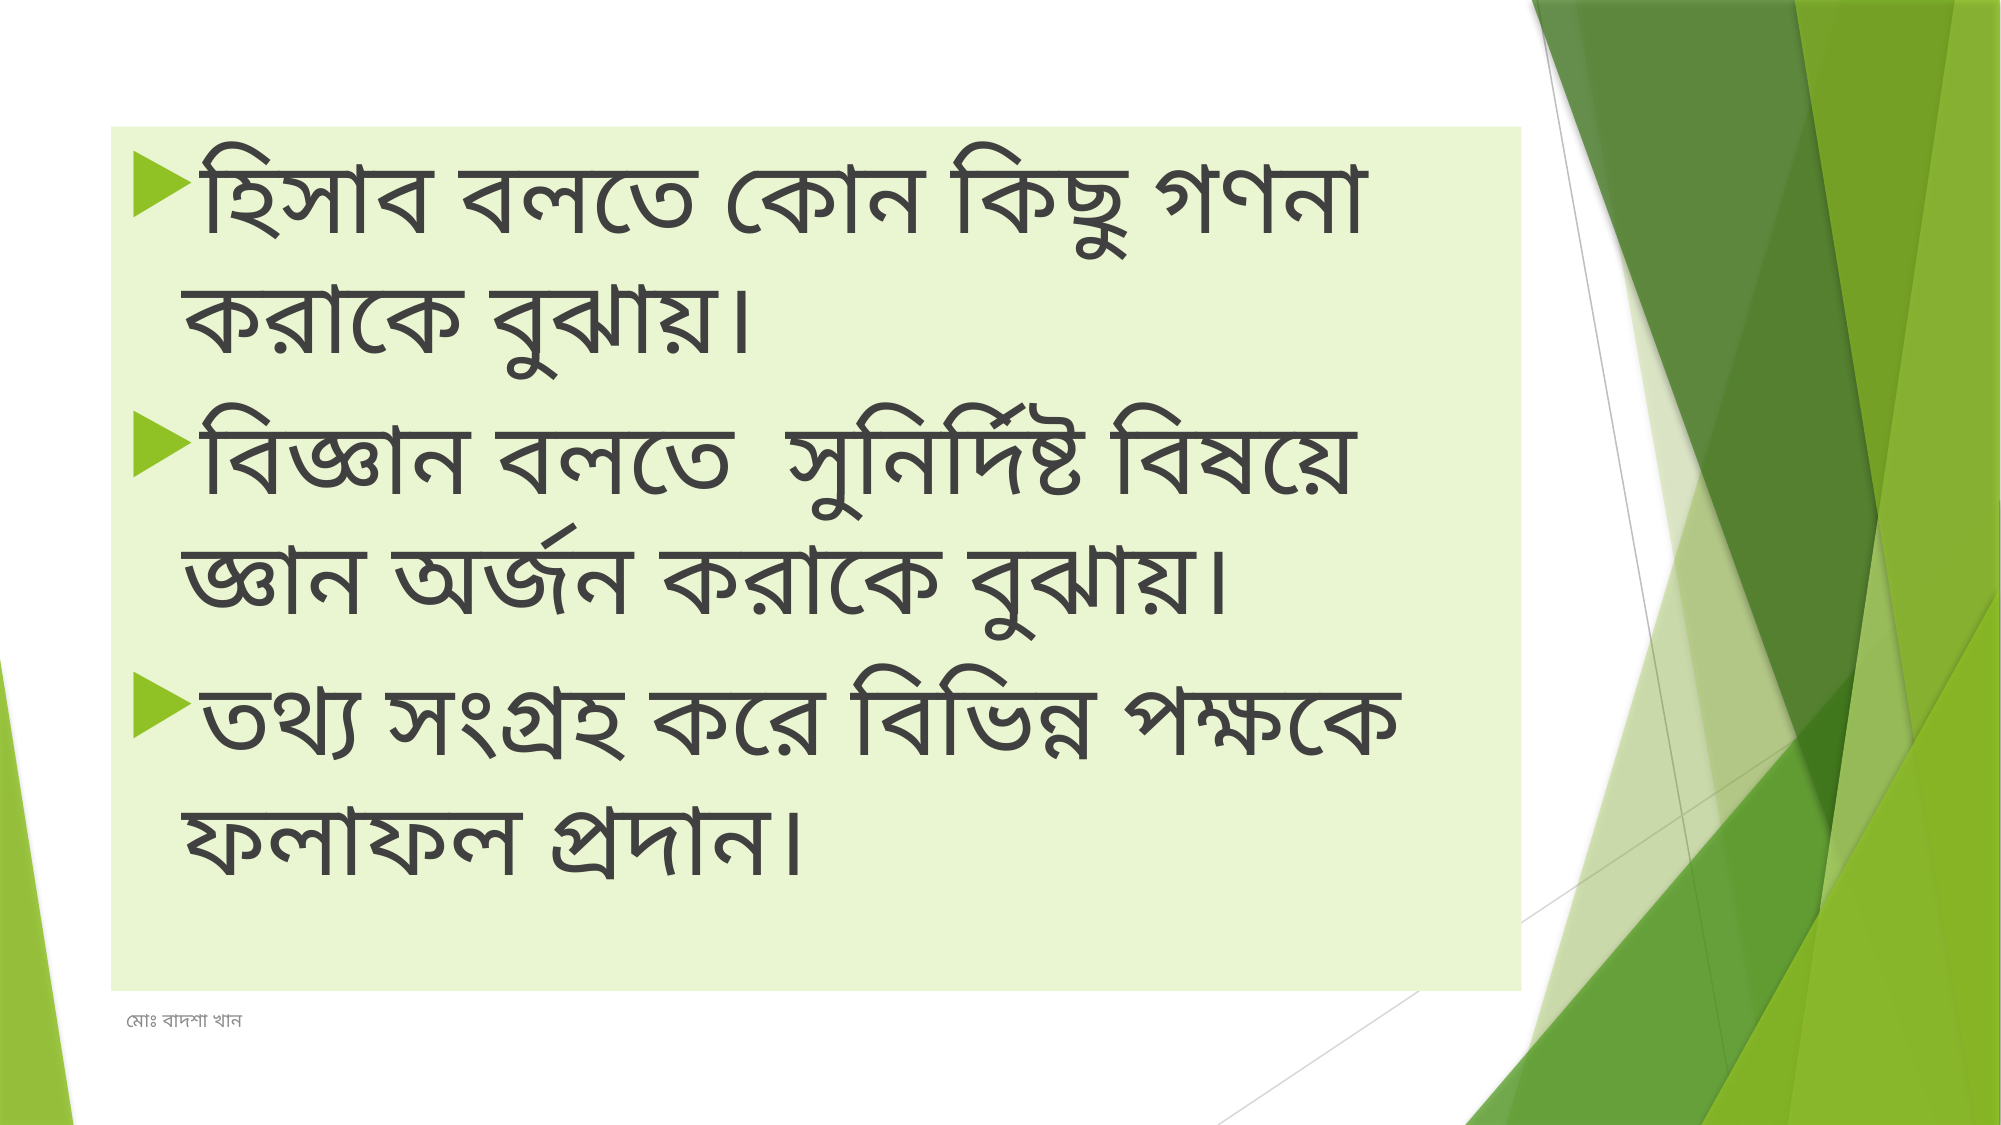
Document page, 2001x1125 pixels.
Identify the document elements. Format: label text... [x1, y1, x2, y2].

list হিসাব বলতে কোন কিছু গণনা করাকে বুঝায়। বিজ্ঞান বলতে সুনির্দিষ্ট বিষয়ে জ্ঞান অর্জন করাকে বুঝায়। তথ্য সংগ্রহ করে বিভিন্ন পক্ষকে ফলাফল প্রদান। [111, 126, 1522, 991]
footer মোঃ বাদশা খান [111, 991, 1145, 1051]
